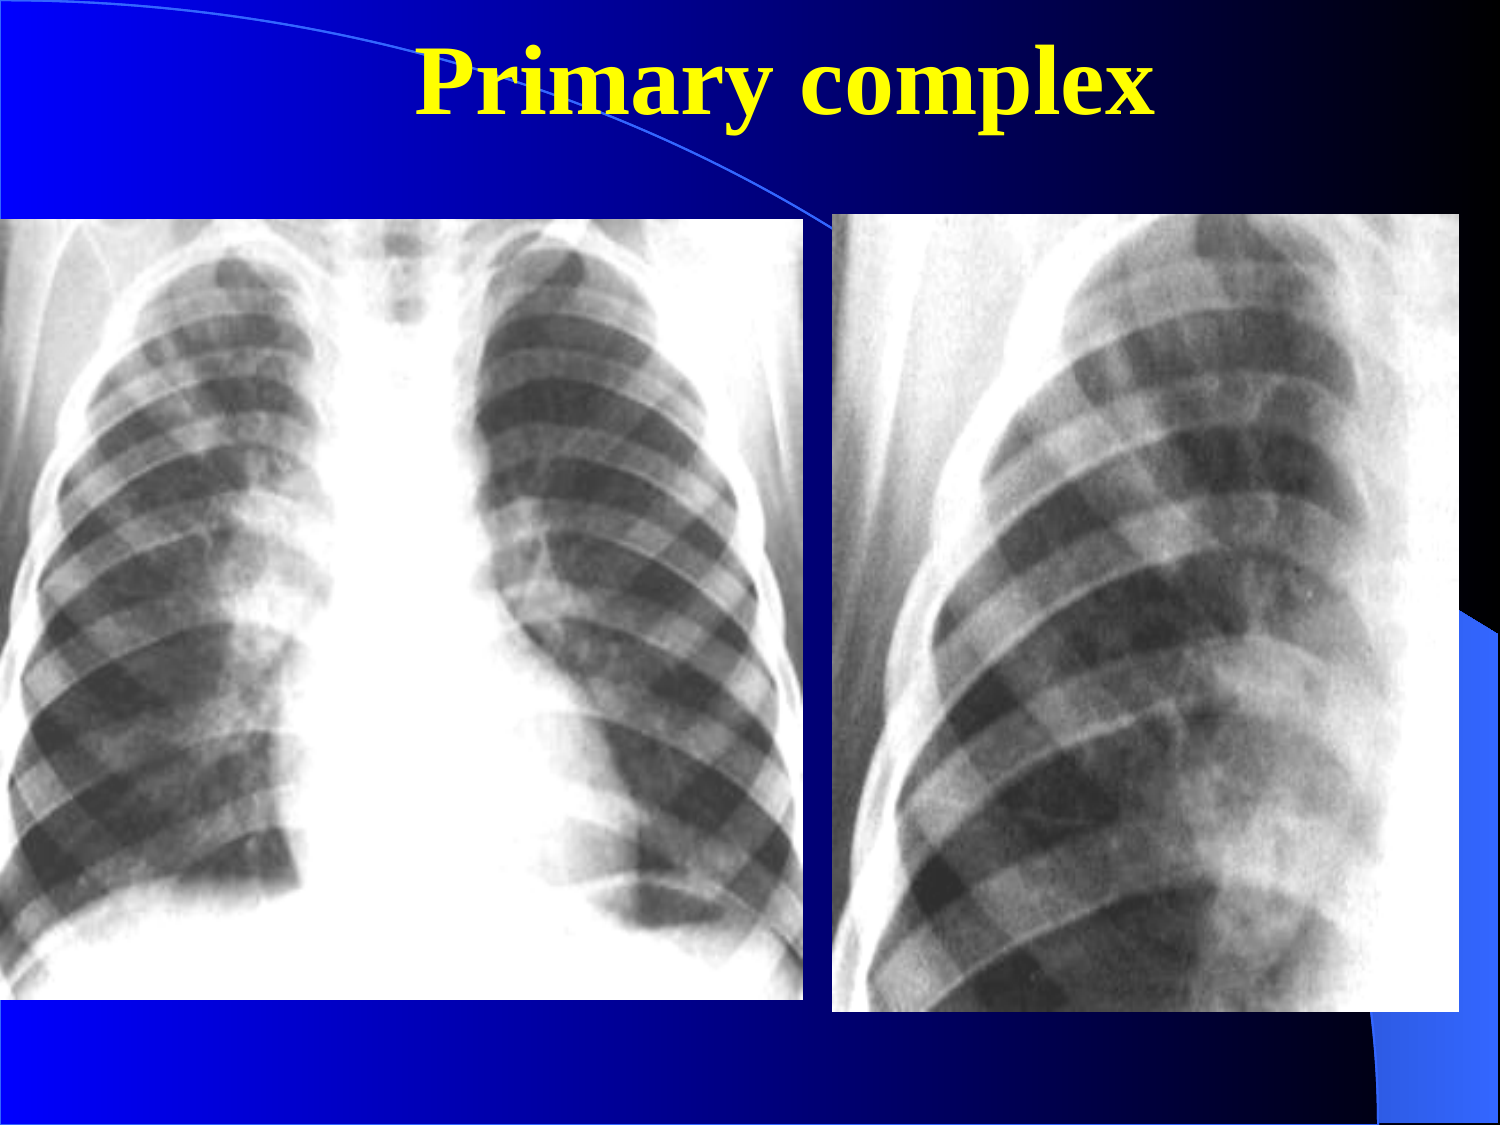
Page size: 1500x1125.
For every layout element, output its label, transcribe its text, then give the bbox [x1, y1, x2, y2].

text_box Primary complex [147, 0, 1423, 150]
picture [832, 214, 1460, 1012]
picture [0, 219, 803, 1000]
